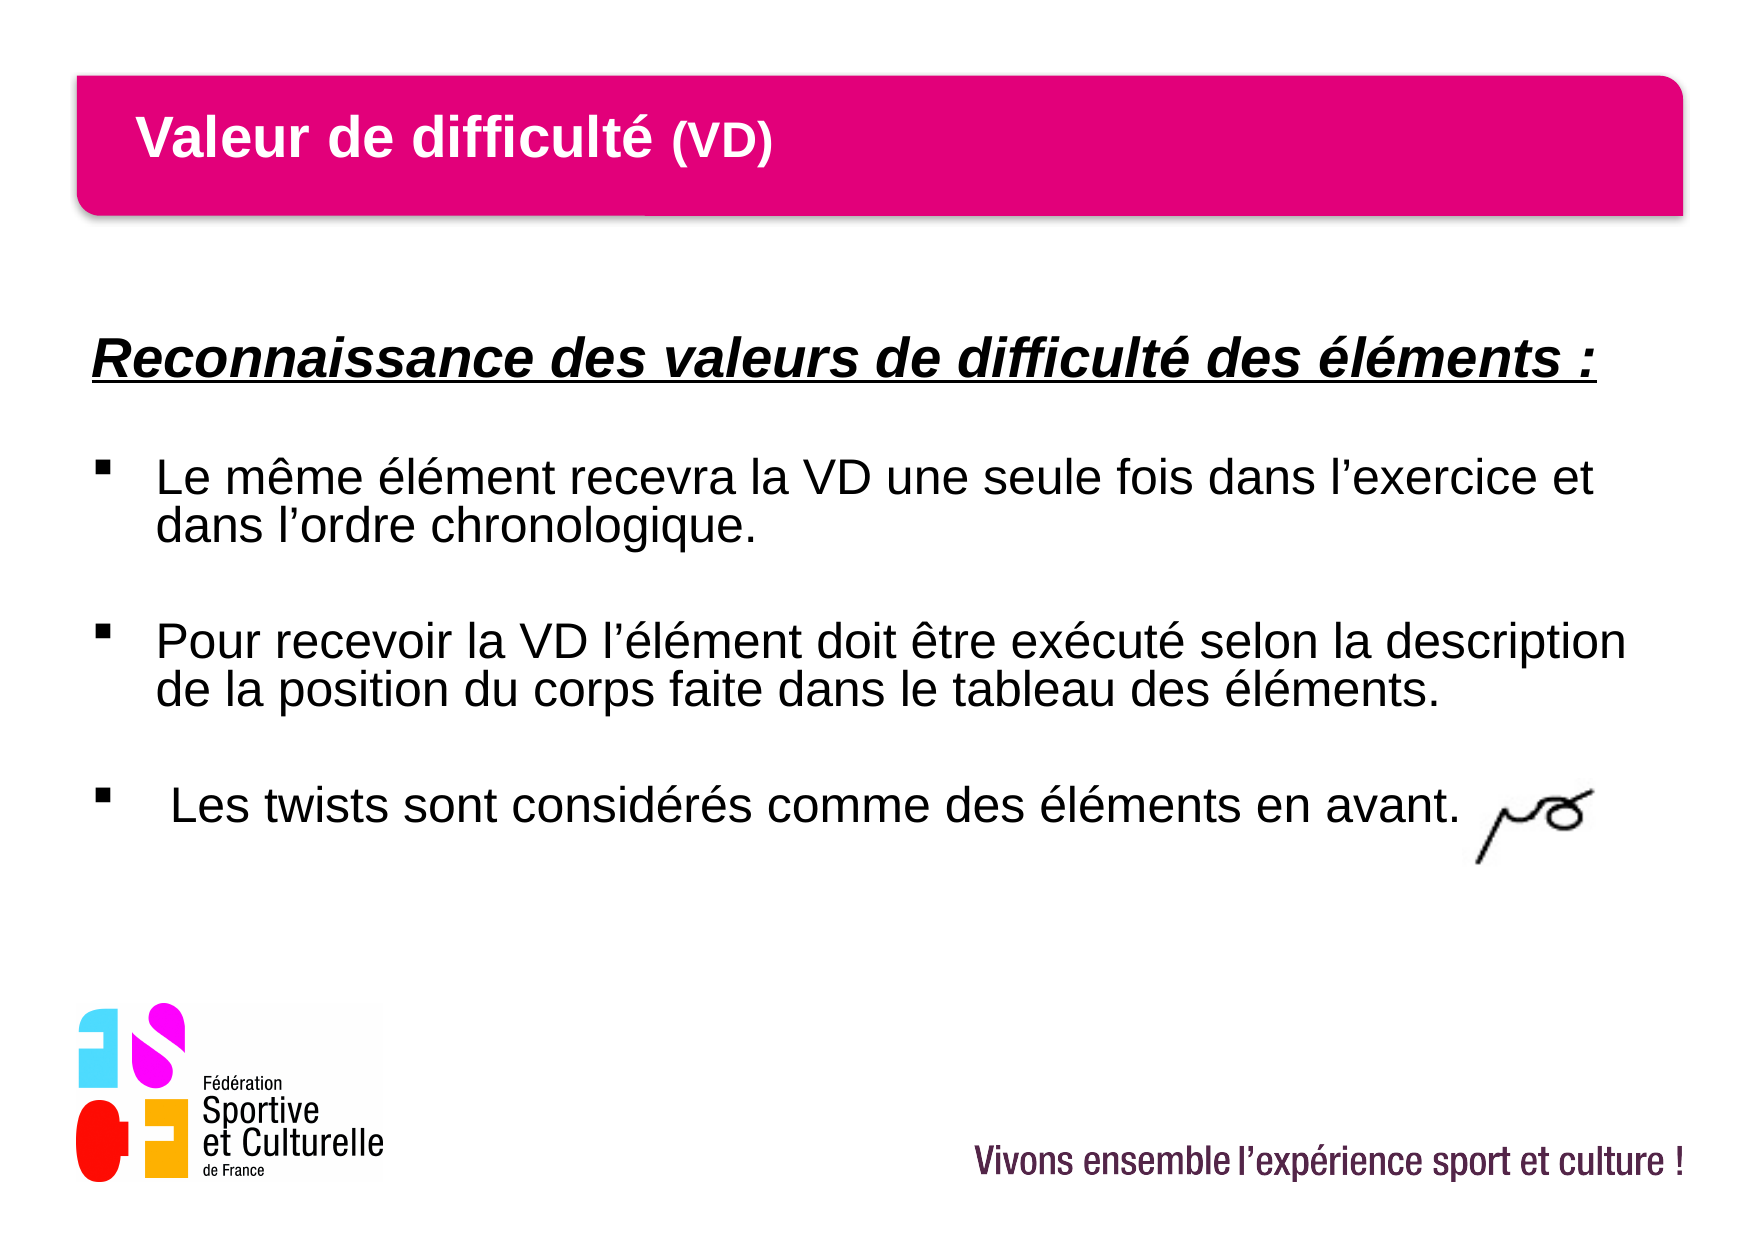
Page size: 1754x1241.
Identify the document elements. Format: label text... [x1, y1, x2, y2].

picture [76, 1003, 383, 1182]
picture [974, 1144, 1682, 1182]
picture [1462, 777, 1607, 879]
text_box Reconnaissance des valeurs de difficulté des éléments : Le même élément recevra la VD une seule fois dans l’exercice et dans l’ordre chronologique. Pour recevoir la VD l’élément doit être exécuté selon la description de la position du corps faite dans le tableau des éléments. Les twists sont considérés comme des éléments en avant. [76, 326, 1684, 986]
title Valeur de difficulté (VD) [76, 75, 1684, 216]
